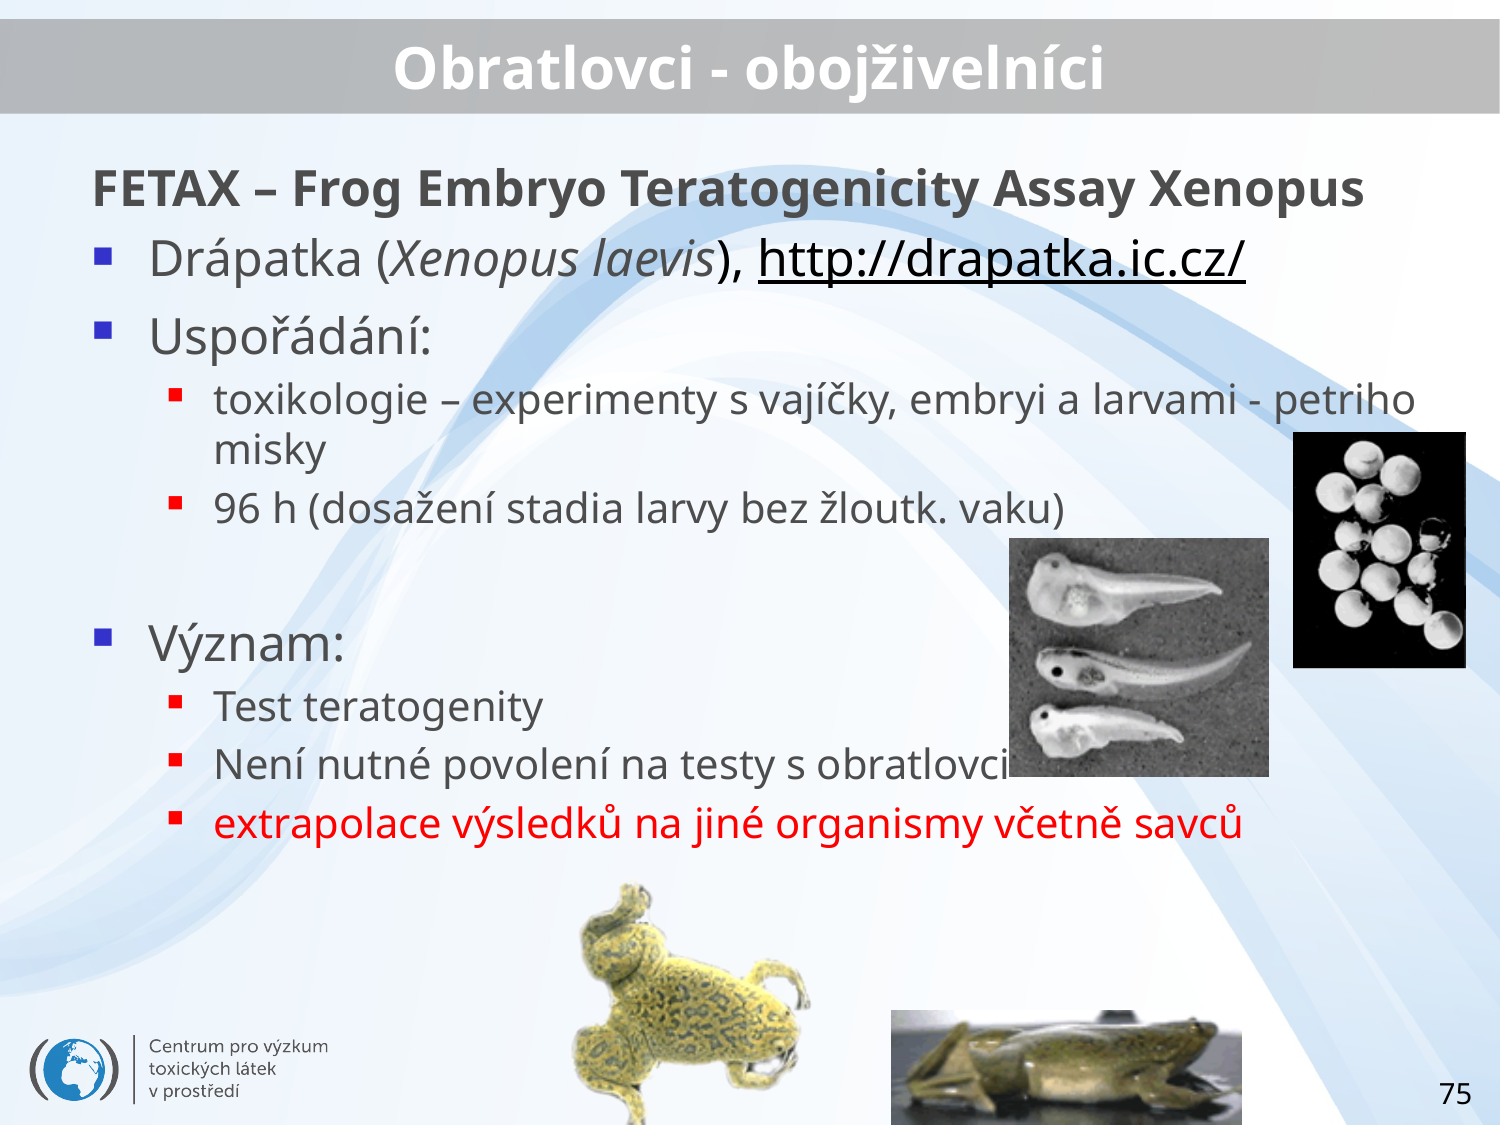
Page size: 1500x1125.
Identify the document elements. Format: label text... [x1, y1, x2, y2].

picture [0, 114, 1500, 1125]
picture [0, 0, 1500, 18]
list FETAX – Frog Embryo Teratogenicity Assay Xenopus Drápatka (Xenopus laevis), http://drapatka.ic.cz/ Uspořádání: toxikologie – experimenty s vajíčky, embryi a larvami - petriho misky 96 h (dosažení stadia larvy bez žloutk. vaku) Význam: Test teratogenity Není nutné povolení na testy s obratlovci extrapolace výsledků na jiné organismy včetně savců [76, 148, 1469, 1006]
title Obratlovci - obojživelníci [0, 18, 1500, 114]
slide_number 75 [1411, 1065, 1500, 1125]
